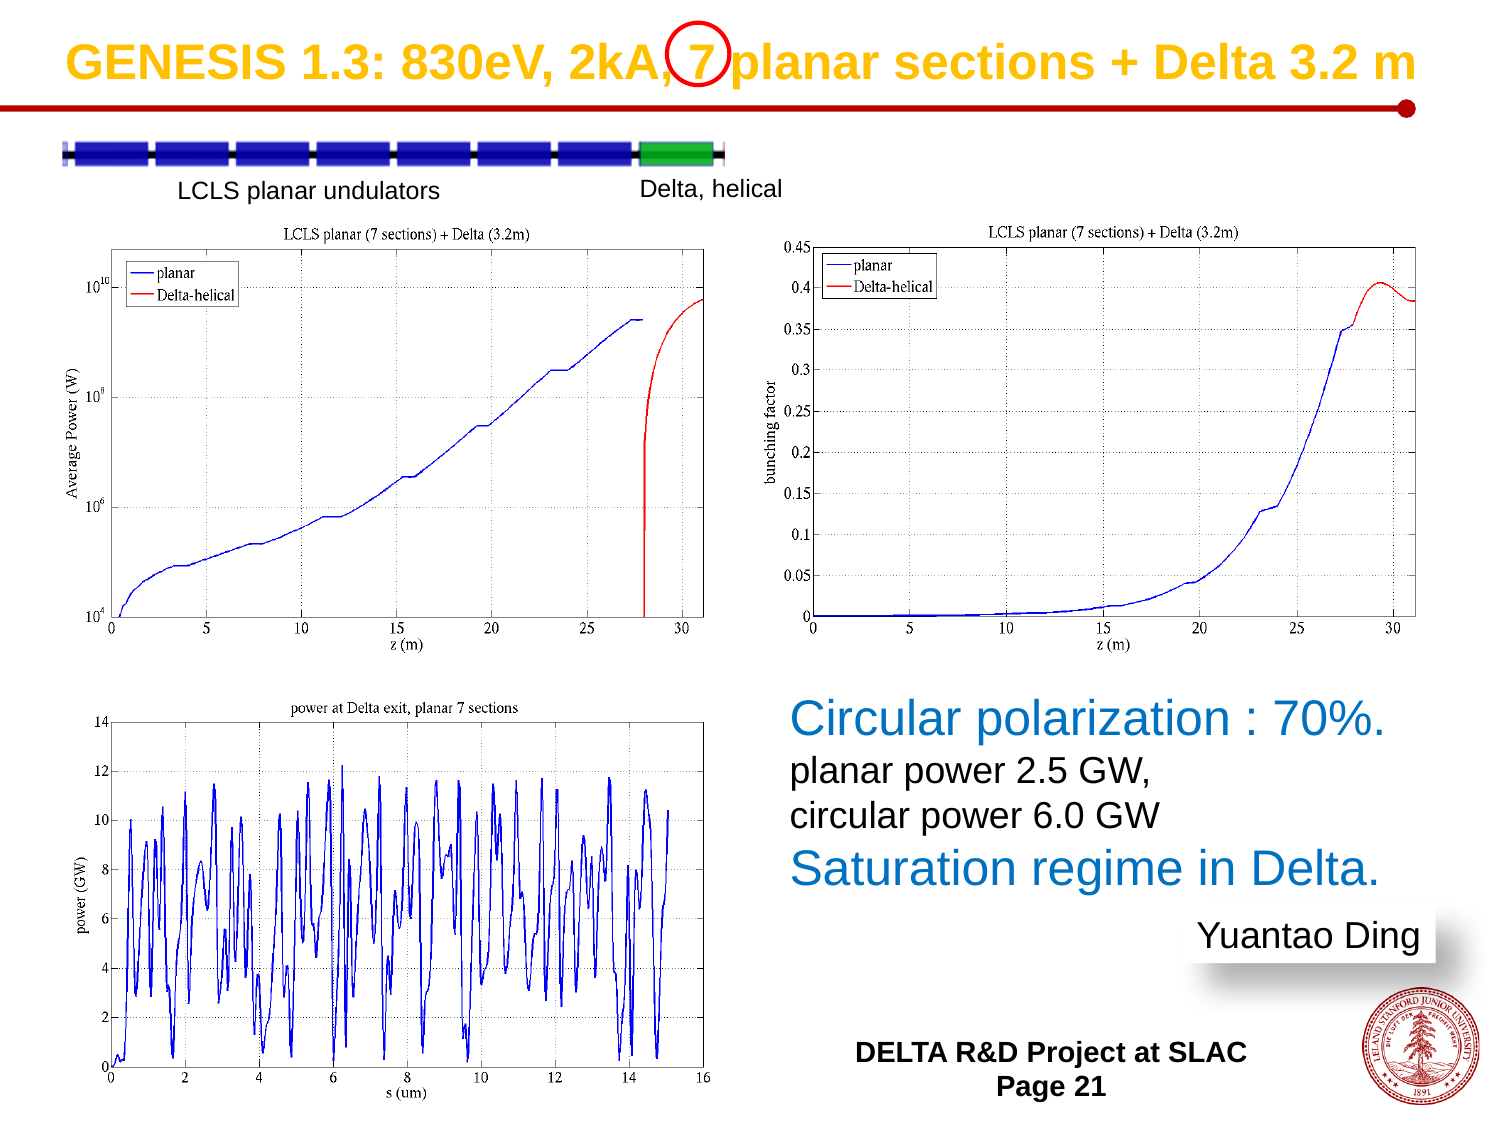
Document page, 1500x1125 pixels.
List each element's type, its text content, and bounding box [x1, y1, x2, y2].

picture [1362, 987, 1480, 1105]
text_box Yuantao Ding [1181, 903, 1436, 964]
text_box Circular polarization : 70%. planar power 2.5 GW, circular power 6.0 GW Saturation regime in Delta. [774, 678, 1463, 904]
footer DELTA R&D Project at SLAC Page 21 [779, 1025, 1376, 1104]
picture [12, 689, 776, 1113]
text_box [62, 102, 863, 241]
picture [12, 213, 1488, 667]
title GENESIS 1.3: 830eV, 2kA, 7 planar sections + Delta 3.2 m [49, 12, 1463, 101]
text_box [664, 20, 732, 88]
